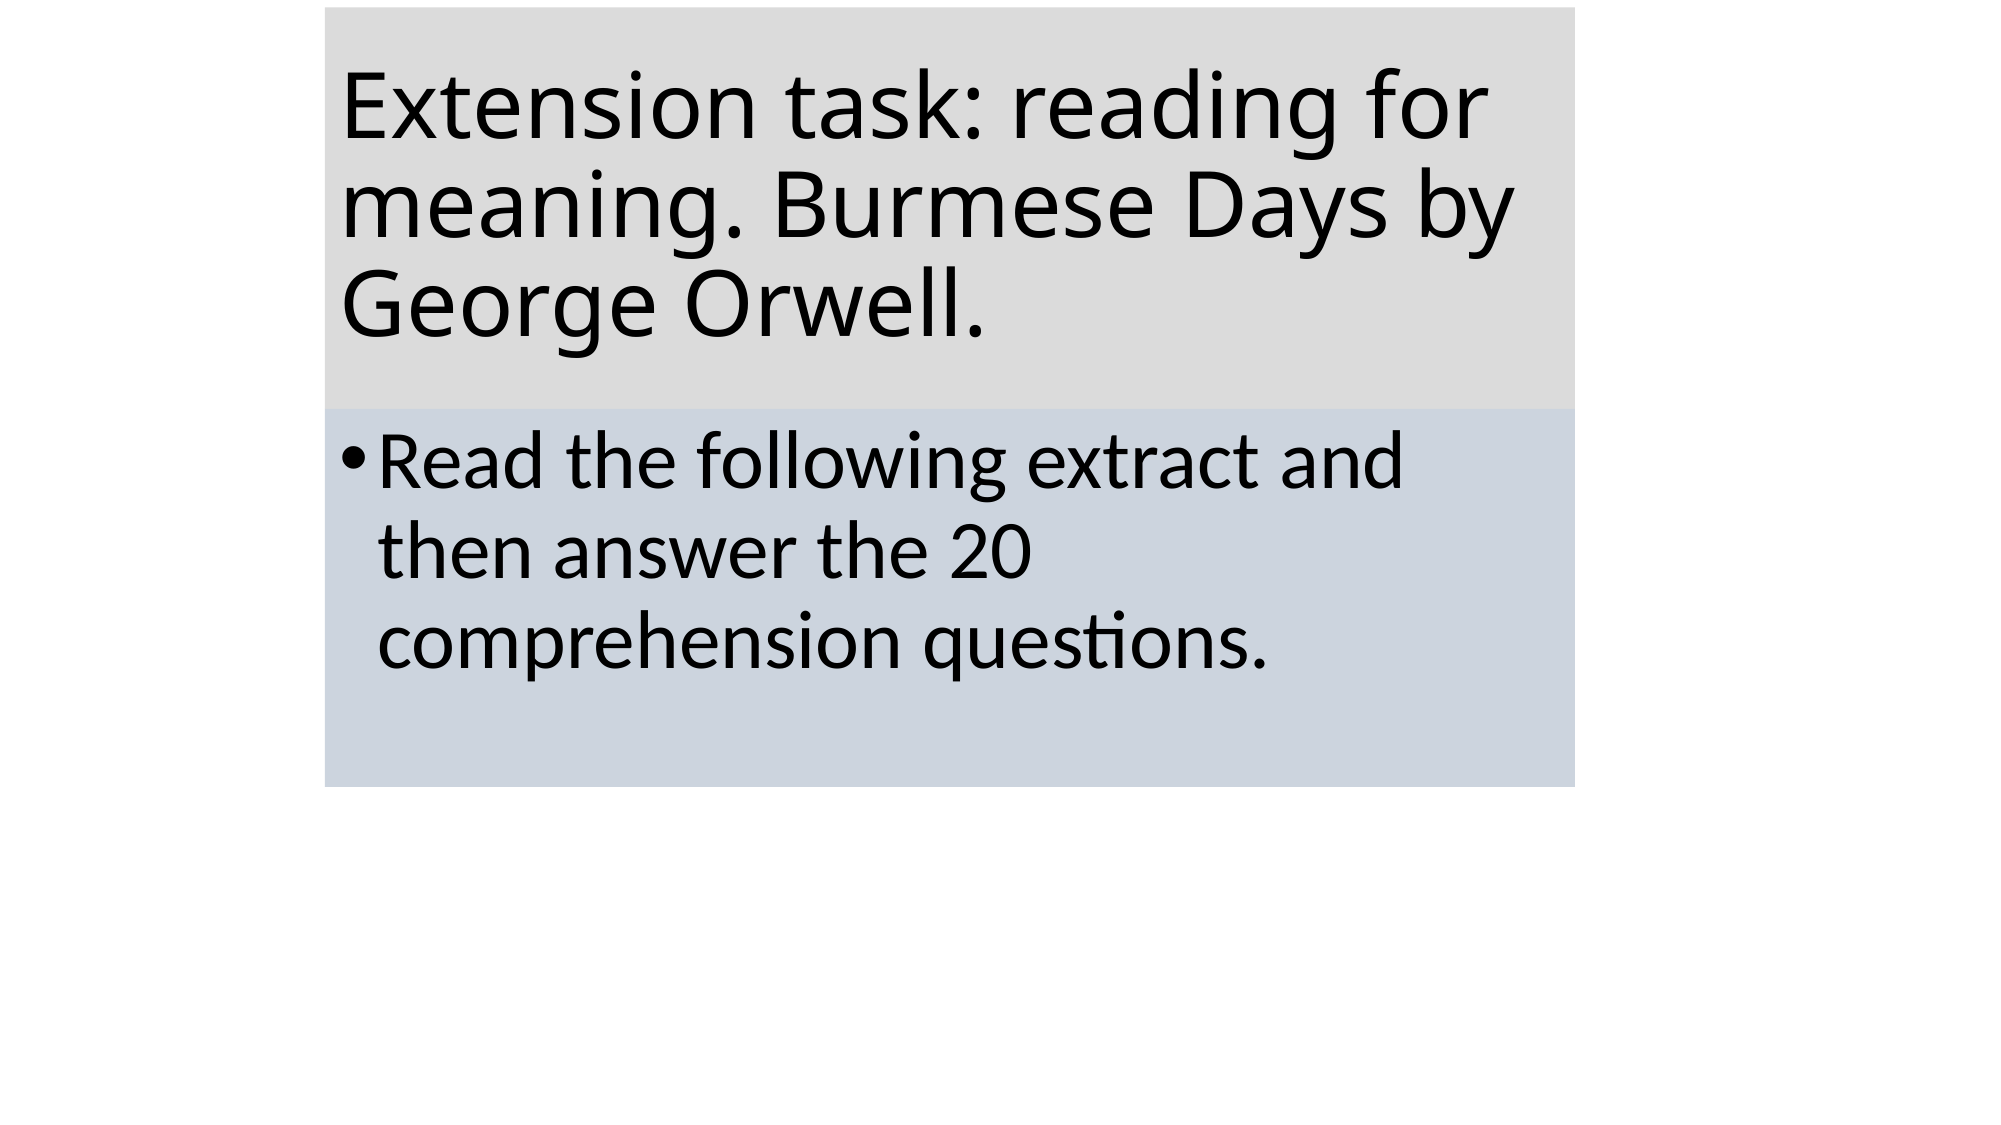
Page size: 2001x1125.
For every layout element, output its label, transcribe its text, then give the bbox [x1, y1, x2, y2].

list Read the following extract and then answer the 20 comprehension questions. [324, 408, 1575, 787]
title Extension task: reading for meaning. Burmese Days by George Orwell. [324, 7, 1575, 408]
